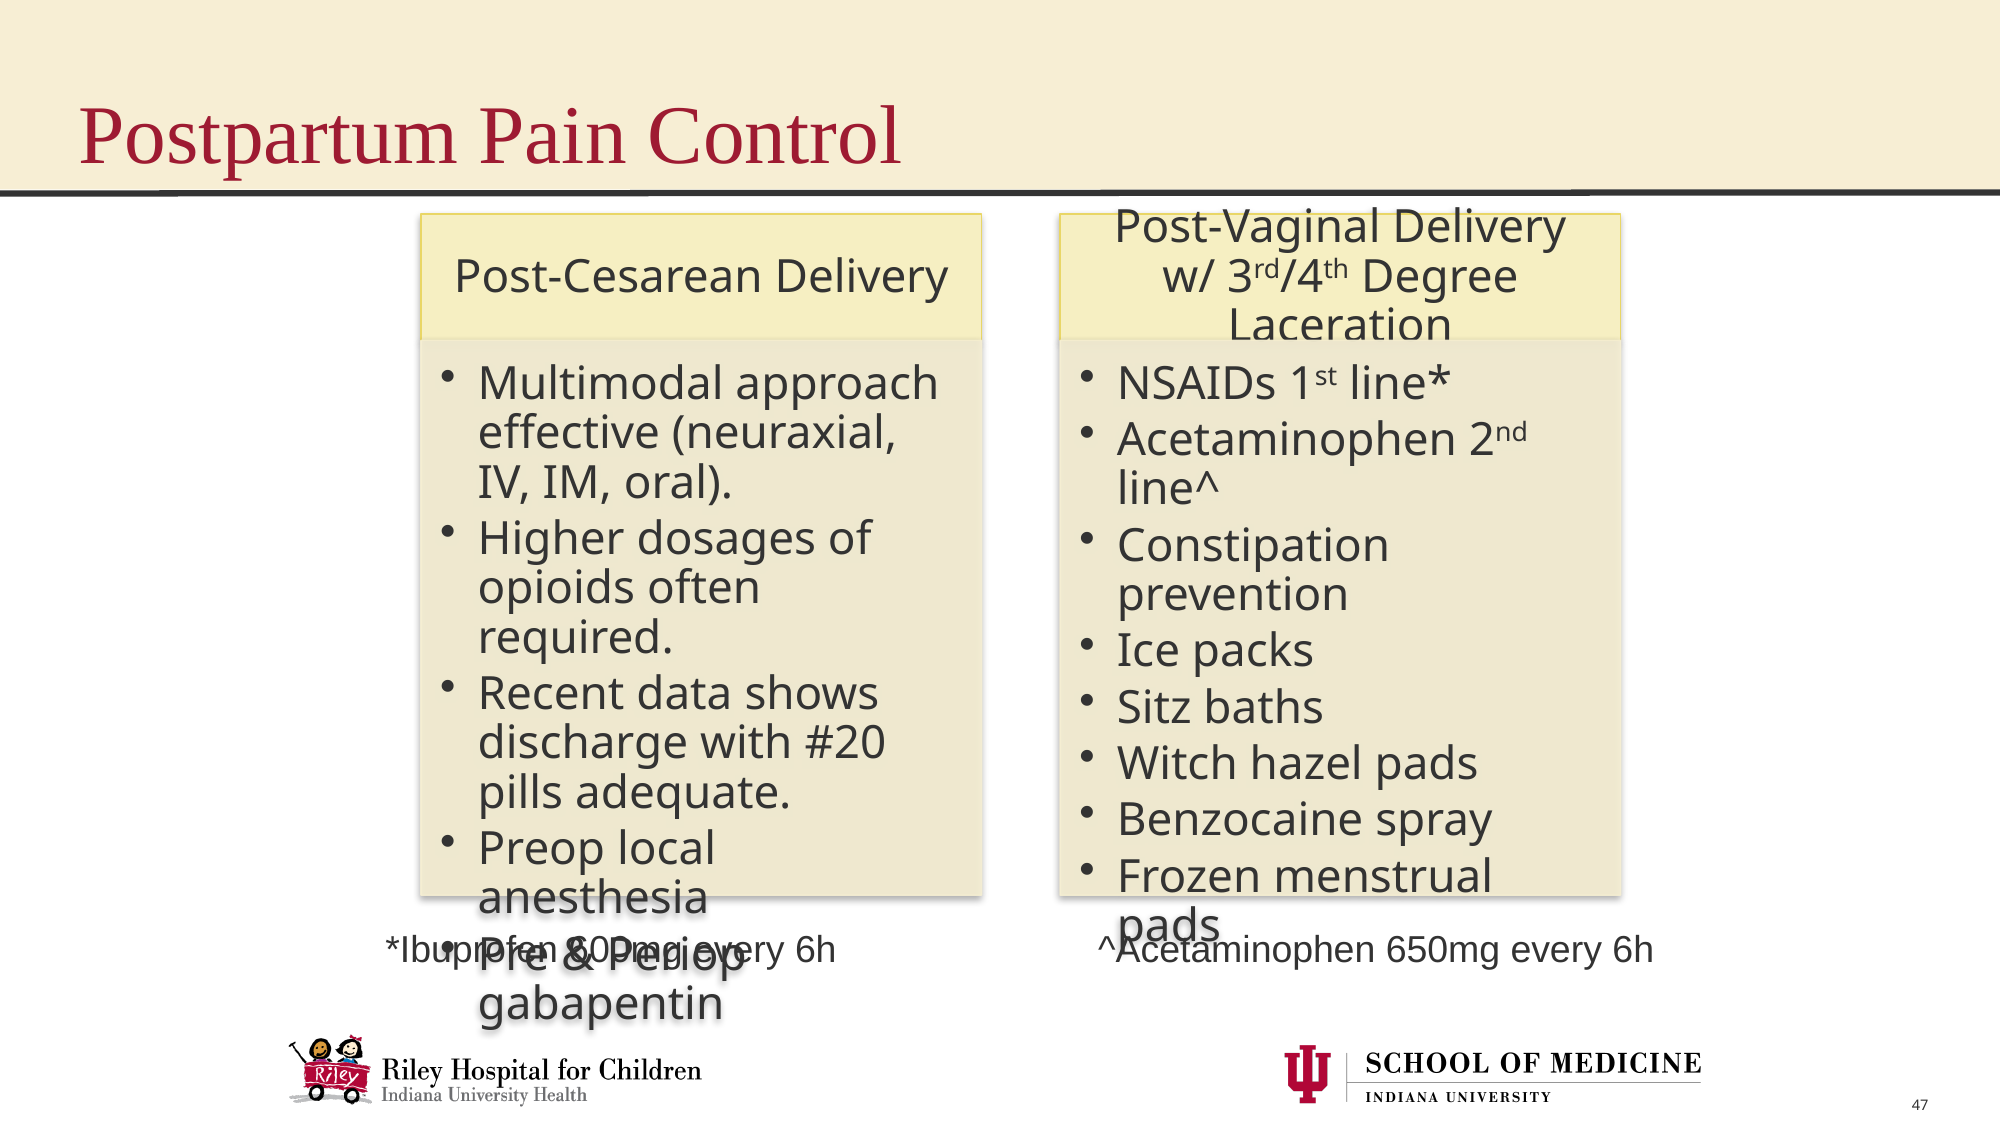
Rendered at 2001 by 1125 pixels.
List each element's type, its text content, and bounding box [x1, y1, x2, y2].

picture [272, 1024, 719, 1114]
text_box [420, 181, 1621, 928]
title Postpartum Pain Control [63, 4, 1765, 188]
slide_number 47 [1476, 1101, 1944, 1124]
text_box *Ibuprofen 600mg every 6h ^Acetaminophen 650mg every 6h [370, 917, 1674, 978]
picture [1276, 1038, 1708, 1111]
